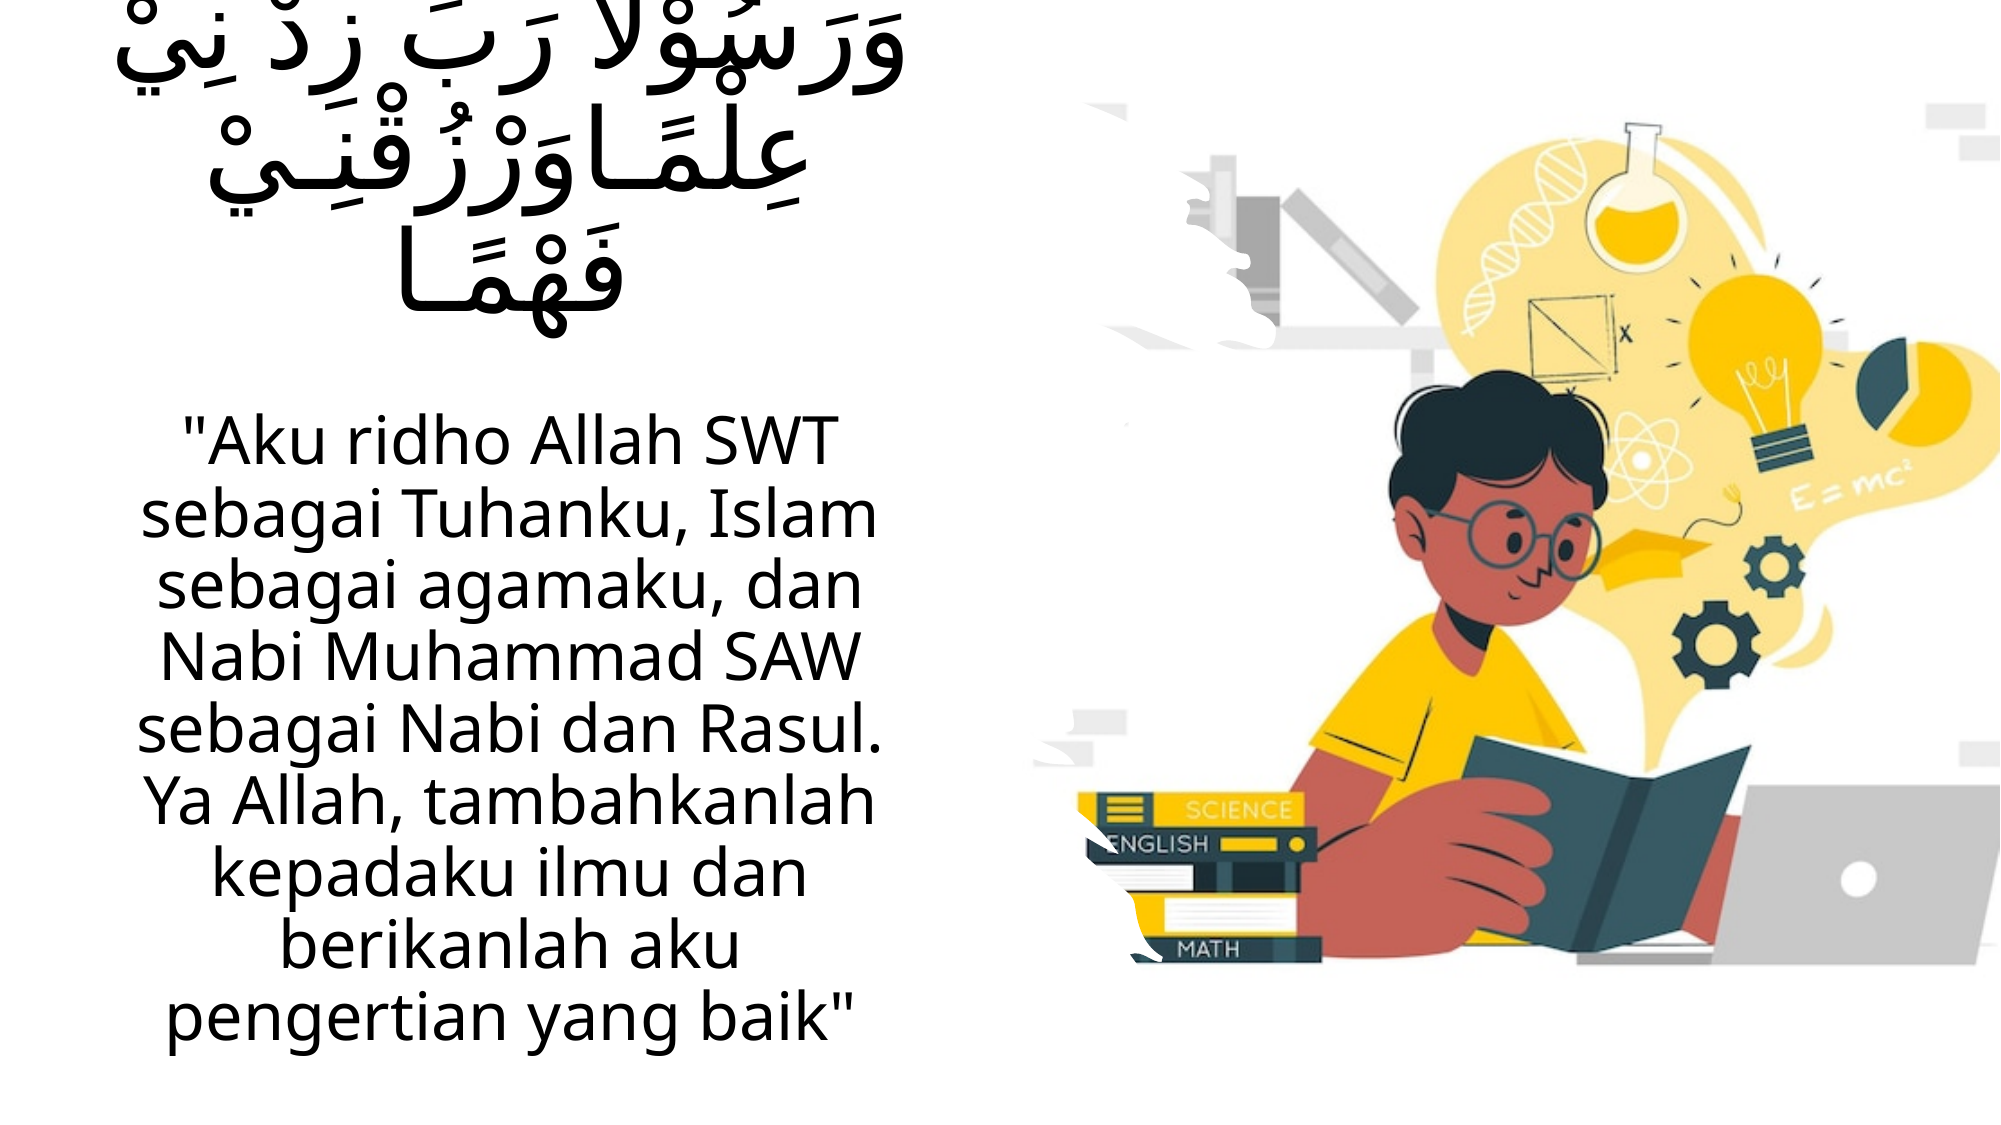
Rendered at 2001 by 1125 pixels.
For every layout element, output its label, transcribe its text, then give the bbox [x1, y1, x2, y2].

title Doa Sebelum Belajar رَضِتُ بِااللهِ رَبَا وَبِالْاِسْلاَمِ دِيْنَا وَبِمُحَمَّدٍ نَبِيَا وَرَسُوْلاَ رَبِّ زِدْ نِيْ عِلْمًـاوَرْزُقْنِـيْ فَهْمًـا "Aku ridho Allah SWT sebagai Tuhanku, Islam sebagai agamaku, dan Nabi Muhammad SAW sebagai Nabi dan Rasul. Ya Allah, tambahkanlah kepadaku ilmu dan berikanlah aku pengertian yang baik" [87, 393, 934, 1125]
text_box [0, 0, 1021, 1125]
picture [1021, 0, 2000, 1125]
